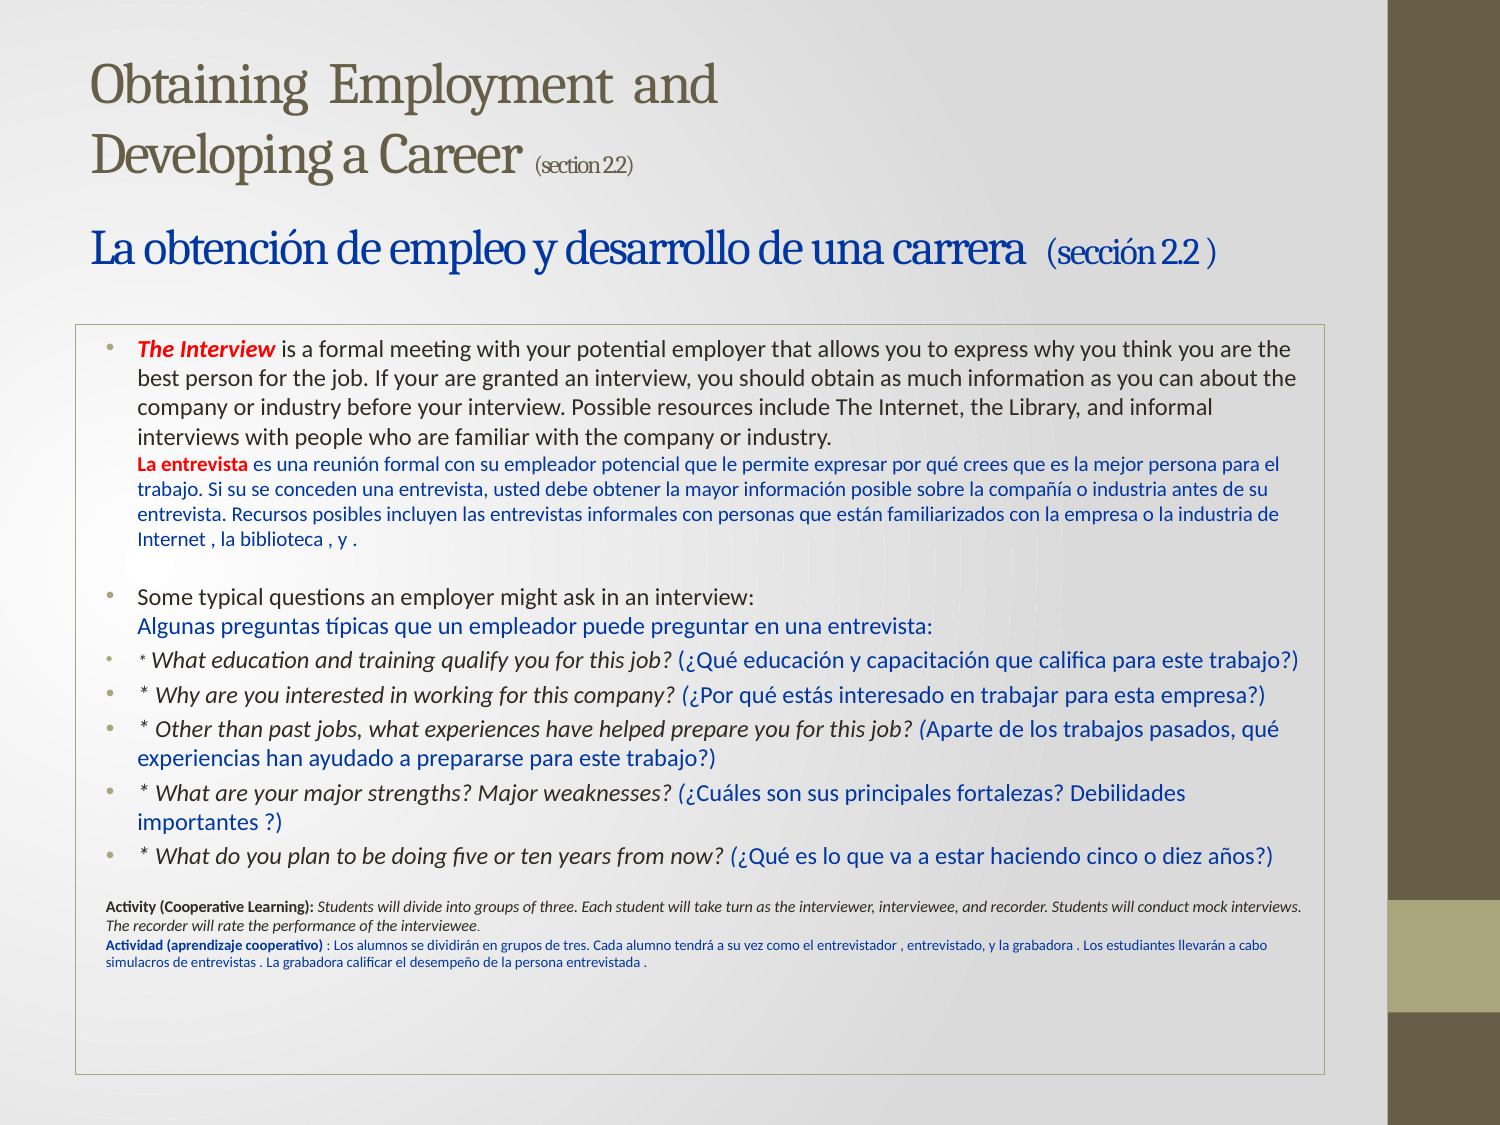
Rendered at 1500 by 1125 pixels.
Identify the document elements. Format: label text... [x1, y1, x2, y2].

list The Interview is a formal meeting with your potential employer that allows you to express why you think you are the best person for the job. If your are granted an interview, you should obtain as much information as you can about the company or industry before your interview. Possible resources include The Internet, the Library, and informal interviews with people who are familiar with the company or industry. La entrevista es una reunión formal con su empleador potencial que le permite expresar por qué crees que es la mejor persona para el trabajo. Si su se conceden una entrevista, usted debe obtener la mayor información posible sobre la compañía o industria antes de su entrevista. Recursos posibles incluyen las entrevistas informales con personas que están familiarizados con la empresa o la industria de Internet , la biblioteca , y . Some typical questions an employer might ask in an interview: Algunas preguntas típicas que un empleador puede preguntar en una entrevista: * What education and training qualify you for this job? (¿Qué educación y capacitación que califica para este trabajo?) * Why are you interested in working for this company? (¿Por qué estás interesado en trabajar para esta empresa?) * Other than past jobs, what experiences have helped prepare you for this job? (Aparte de los trabajos pasados, qué experiencias han ayudado a prepararse para este trabajo?) * What are your major strengths? Major weaknesses? (¿Cuáles son sus principales fortalezas? Debilidades importantes ?) * What do you plan to be doing five or ten years from now? (¿Qué es lo que va a estar haciendo cinco o diez años?) Activity (Cooperative Learning): Students will divide into groups of three. Each student will take turn as the interviewer, interviewee, and recorder. Students will conduct mock interviews. The recorder will rate the performance of the interviewee. Actividad (aprendizaje cooperativo) : Los alumnos se dividirán en grupos de tres. Cada alumno tendrá a su vez como el entrevistador , entrevistado, y la grabadora . Los estudiantes llevarán a cabo simulacros de entrevistas . La grabadora calificar el desempeño de la persona entrevistada . [75, 324, 1325, 1075]
title Obtaining Employment and Developing a Career (section 2.2) La obtención de empleo y desarrollo de una carrera (sección 2.2 ) [75, 45, 1325, 275]
